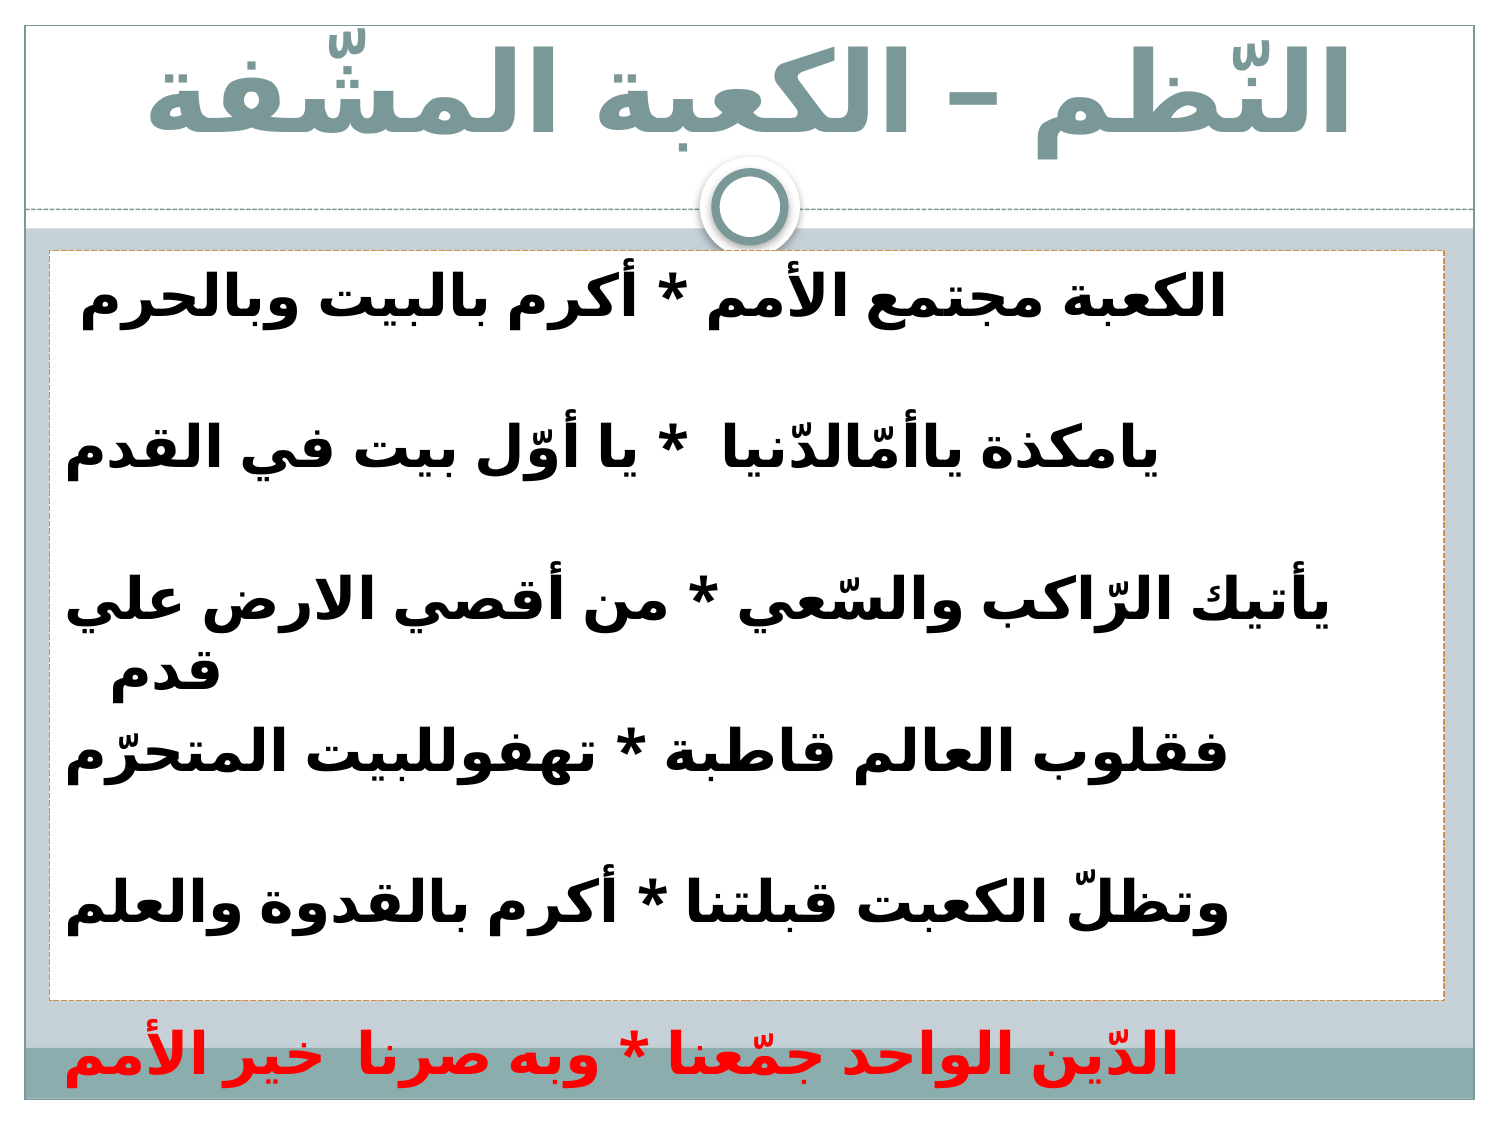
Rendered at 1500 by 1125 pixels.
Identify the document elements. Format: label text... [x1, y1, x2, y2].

list الكعبة مجتمع الأمم * أكرم بالبيت وبالحرم يامكذة ياأمّالدّنيا * يا أوّل بيت في القدم يأتيك الرّاكب والسّعي * من أقصي الارض علي قدم فقلوب العالم قاطبة * تهفوللبيت المتحرّم وتظلّ الكعبت قبلتنا * أكرم بالقدوة والعلم الدّين الواحد جمّعنا * وبه صرنا خير الأمم فلنسلم مكّة خالدة * بخلودالدّين المختتم [49, 250, 1445, 1001]
title النّظم – الكعبة المشّفة [49, 37, 1450, 162]
